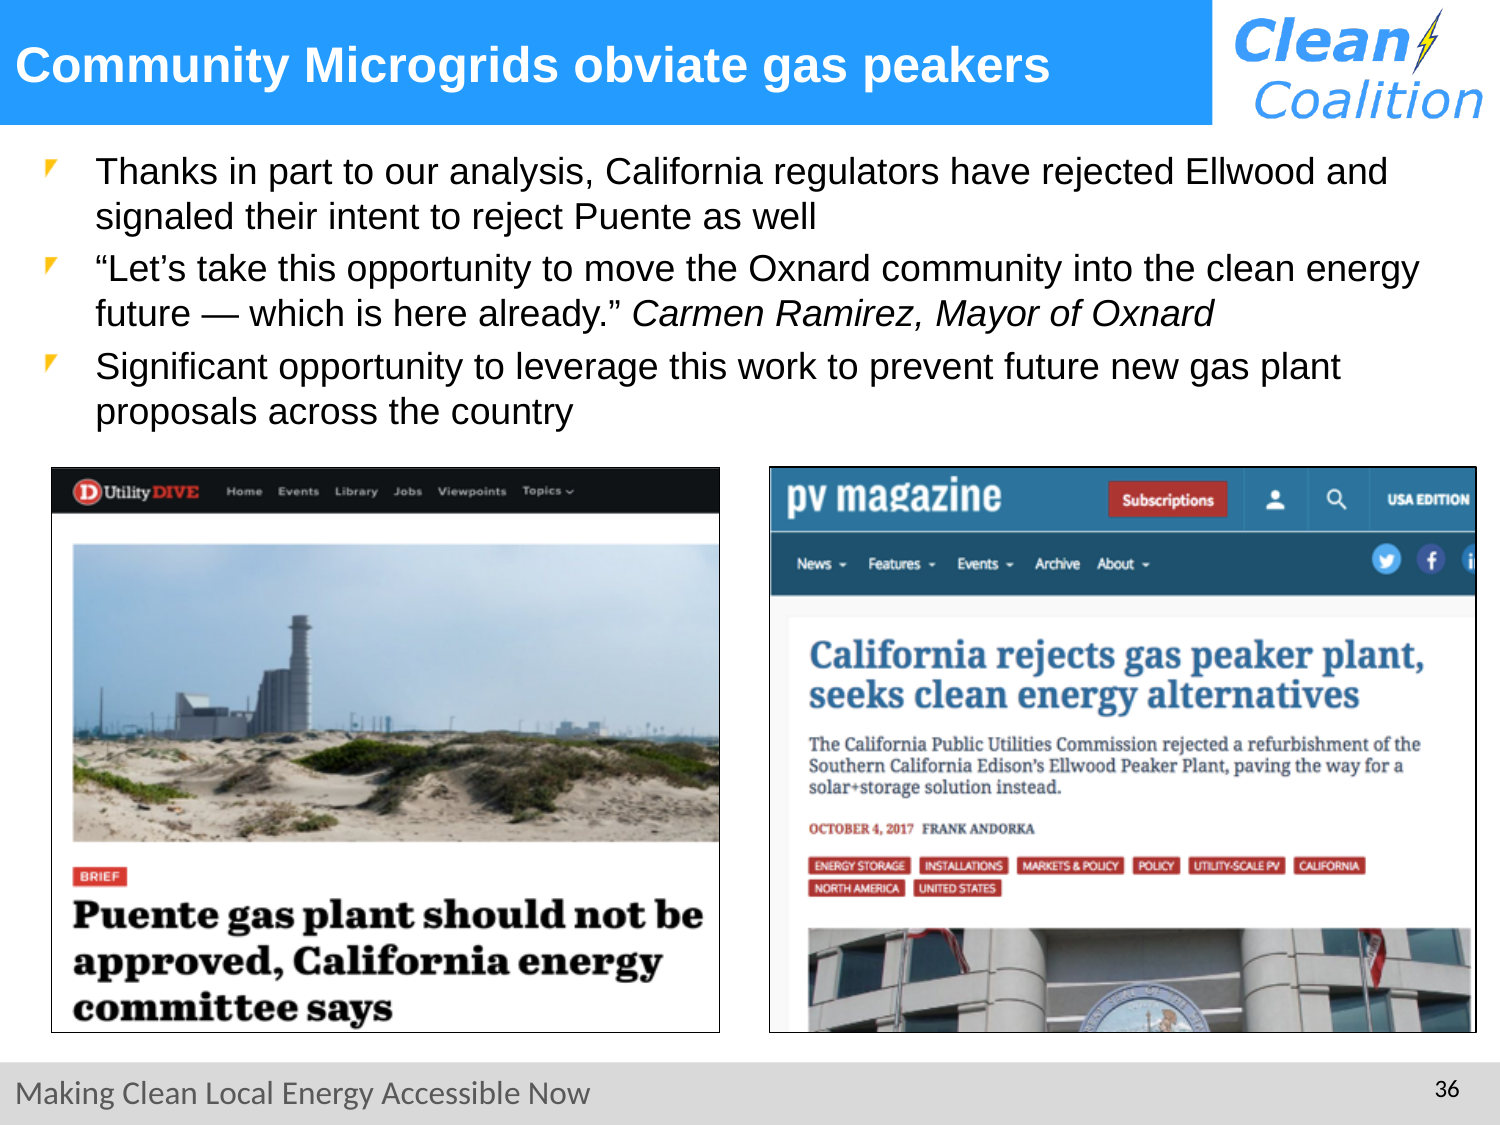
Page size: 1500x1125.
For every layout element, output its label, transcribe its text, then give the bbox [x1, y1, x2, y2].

picture [769, 467, 1476, 1033]
picture [39, 350, 63, 378]
text_box Thanks in part to our analysis, California regulators have rejected Ellwood and signaled their intent to reject Puente as well “Let’s take this opportunity to move the Oxnard community into the clean energy future — which is here already.” Carmen Ramirez, Mayor of Oxnard Significant opportunity to leverage this work to prevent future new gas plant proposals across the country [24, 139, 1476, 558]
picture [39, 253, 63, 280]
picture [51, 467, 720, 1033]
picture [39, 155, 63, 183]
title Community Microgrids obviate gas peakers [0, 0, 1200, 125]
